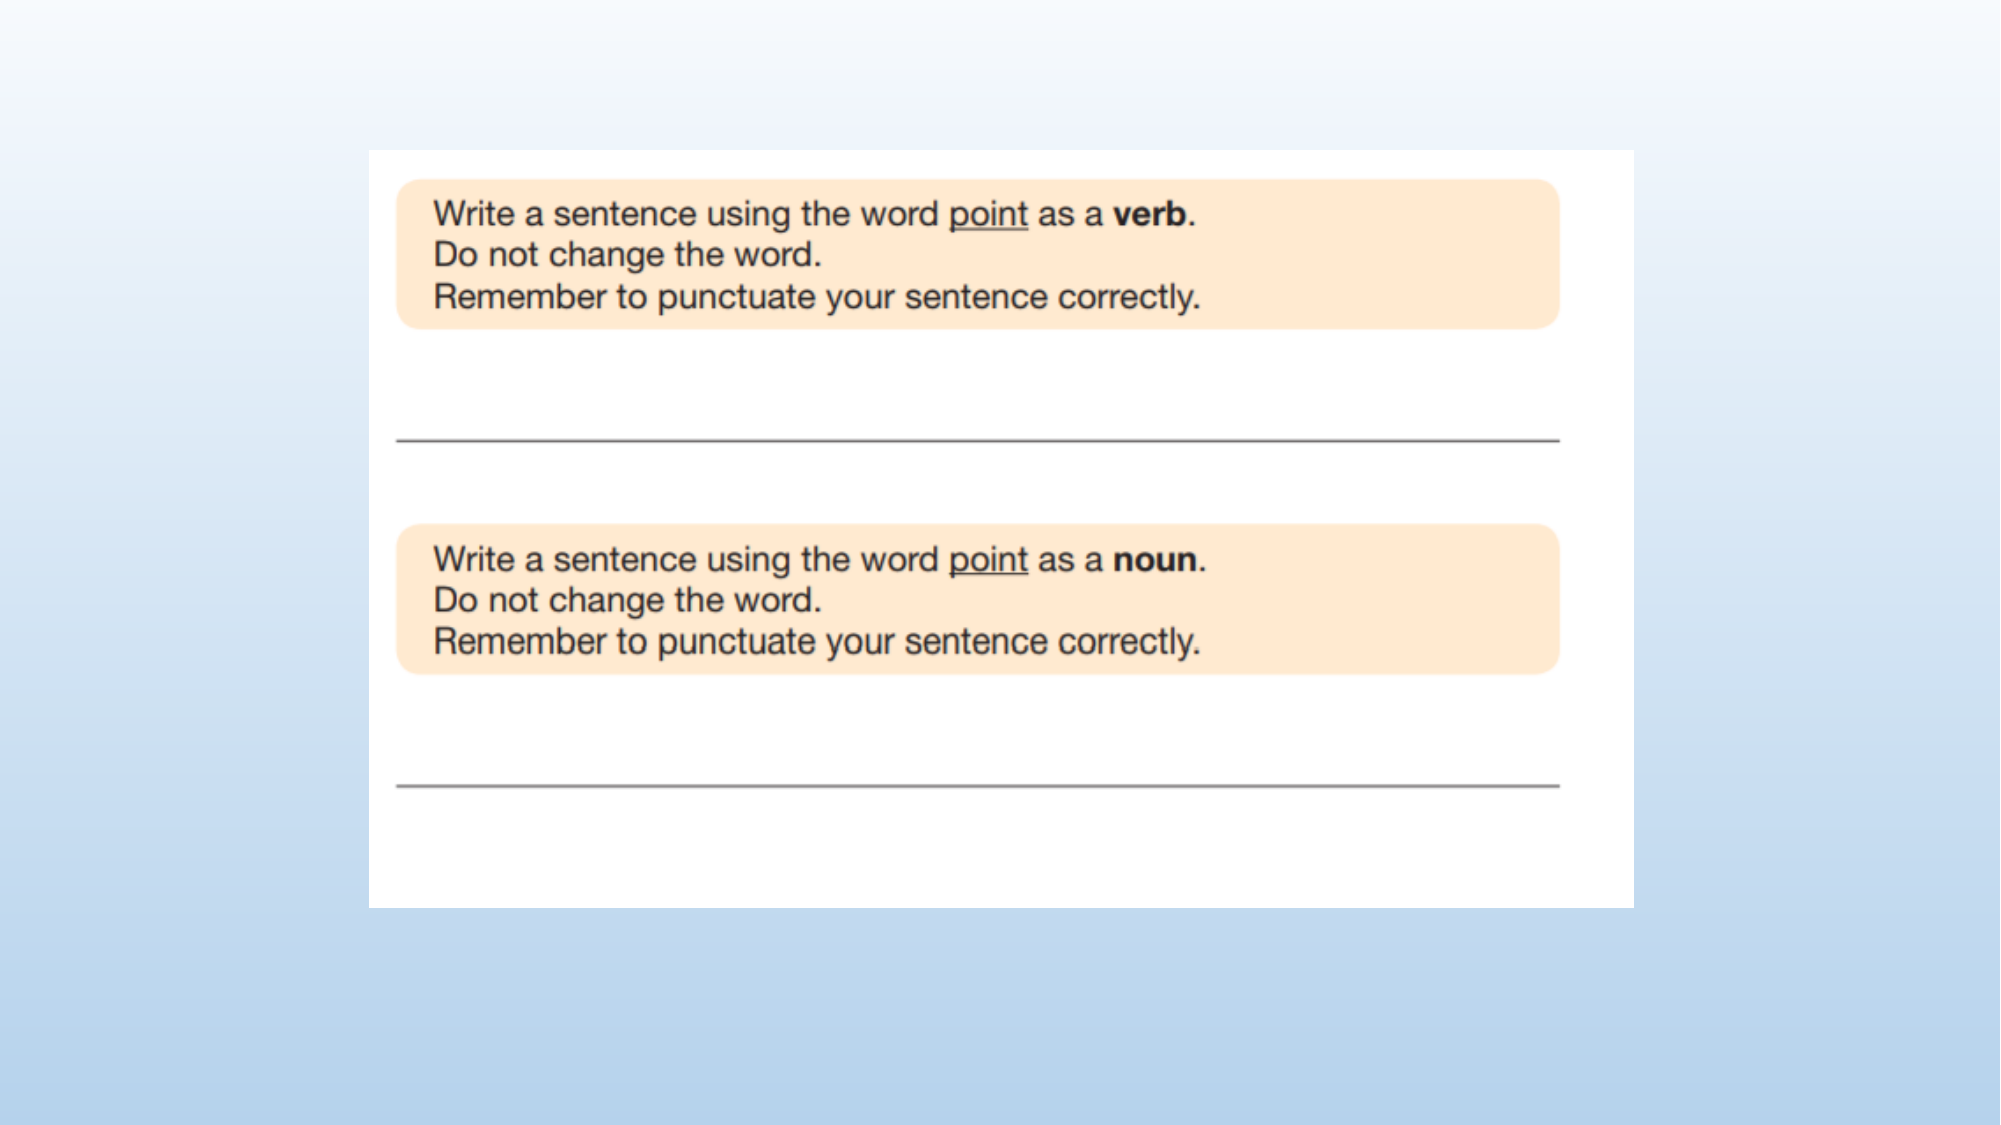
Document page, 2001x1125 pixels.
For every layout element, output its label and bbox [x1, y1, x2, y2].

picture [369, 150, 1634, 908]
